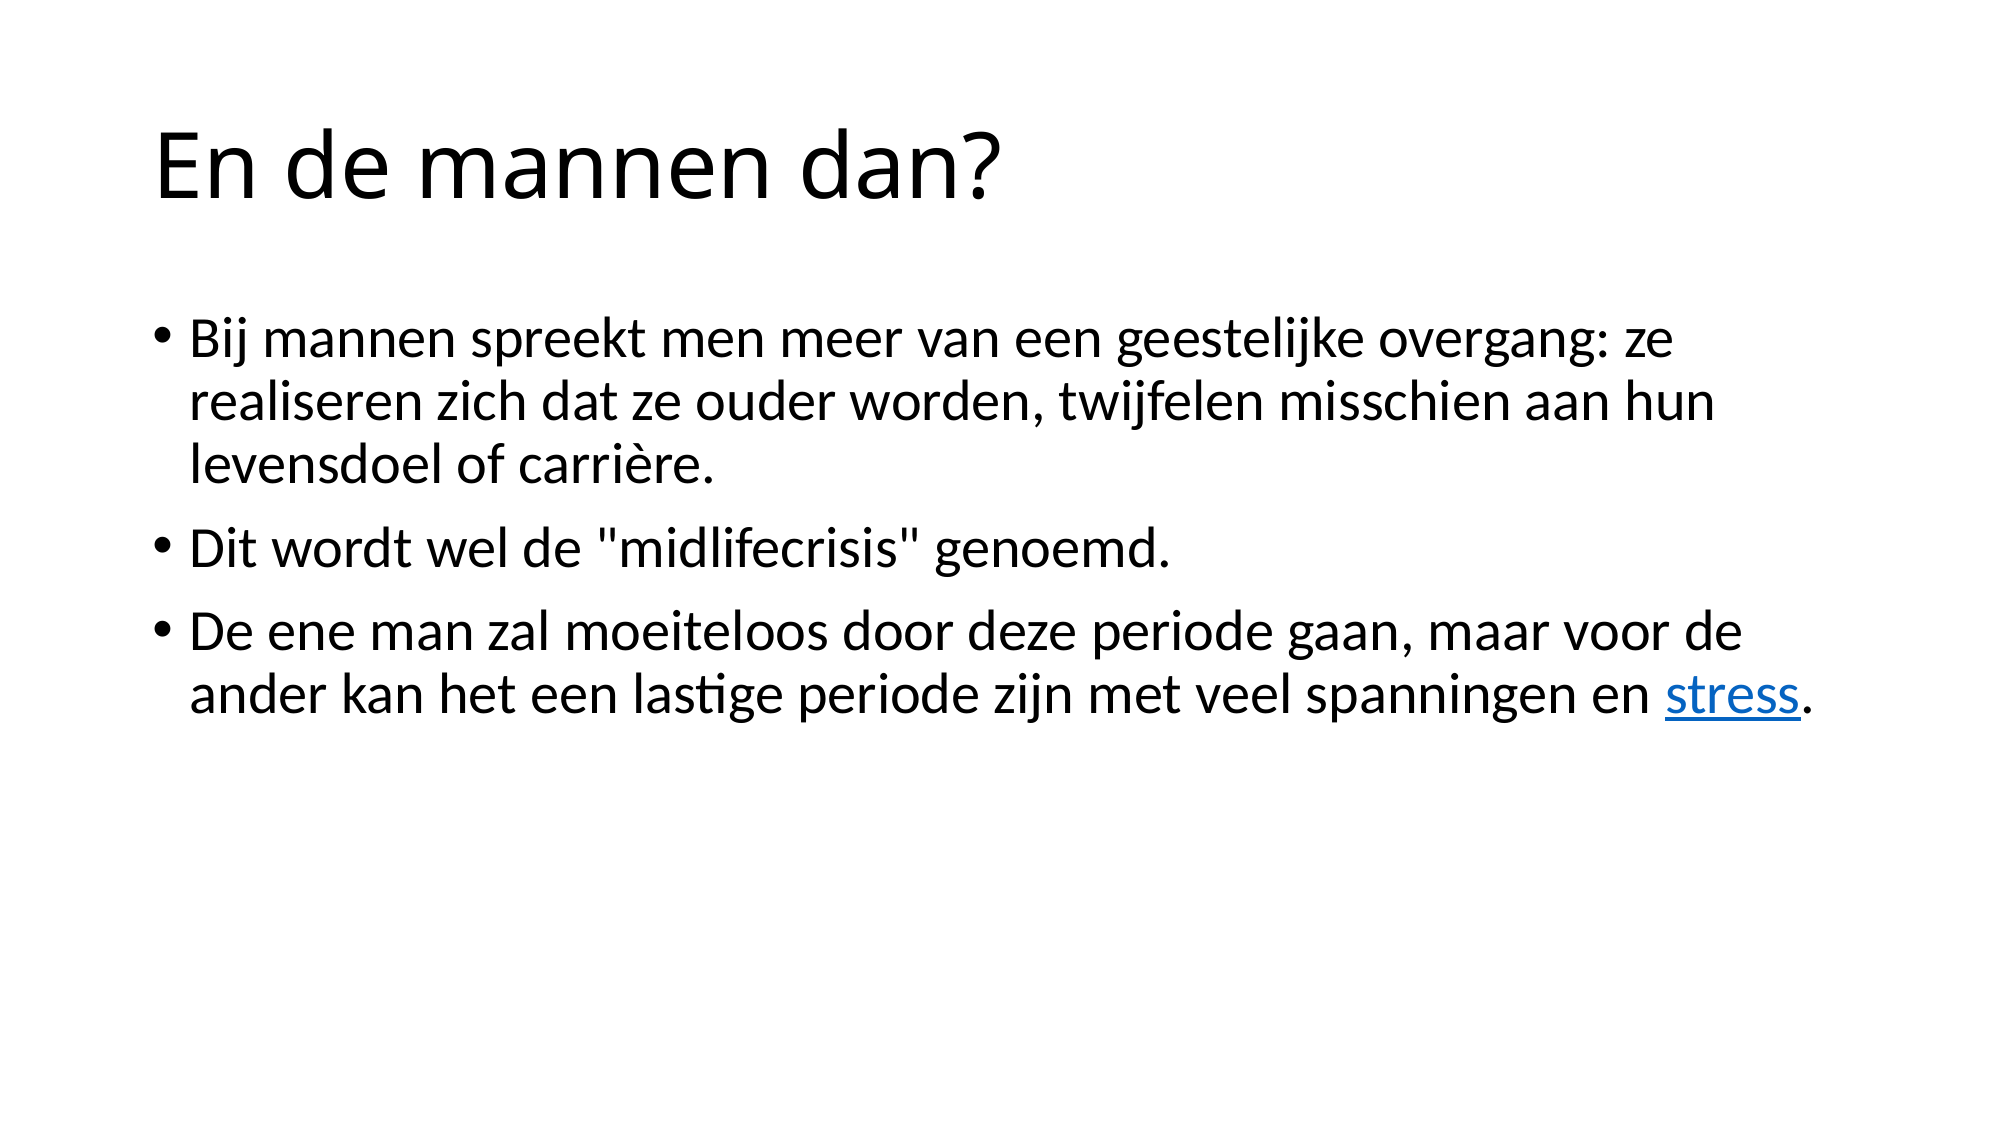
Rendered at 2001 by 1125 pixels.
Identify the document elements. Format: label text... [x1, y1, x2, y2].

list Bij mannen spreekt men meer van een geestelijke overgang: ze realiseren zich dat ze ouder worden, twijfelen misschien aan hun levensdoel of carrière. Dit wordt wel de "midlifecrisis" genoemd. De ene man zal moeiteloos door deze periode gaan, maar voor de ander kan het een lastige periode zijn met veel spanningen en stress. [137, 299, 1863, 1014]
title En de mannen dan? [137, 59, 1863, 278]
